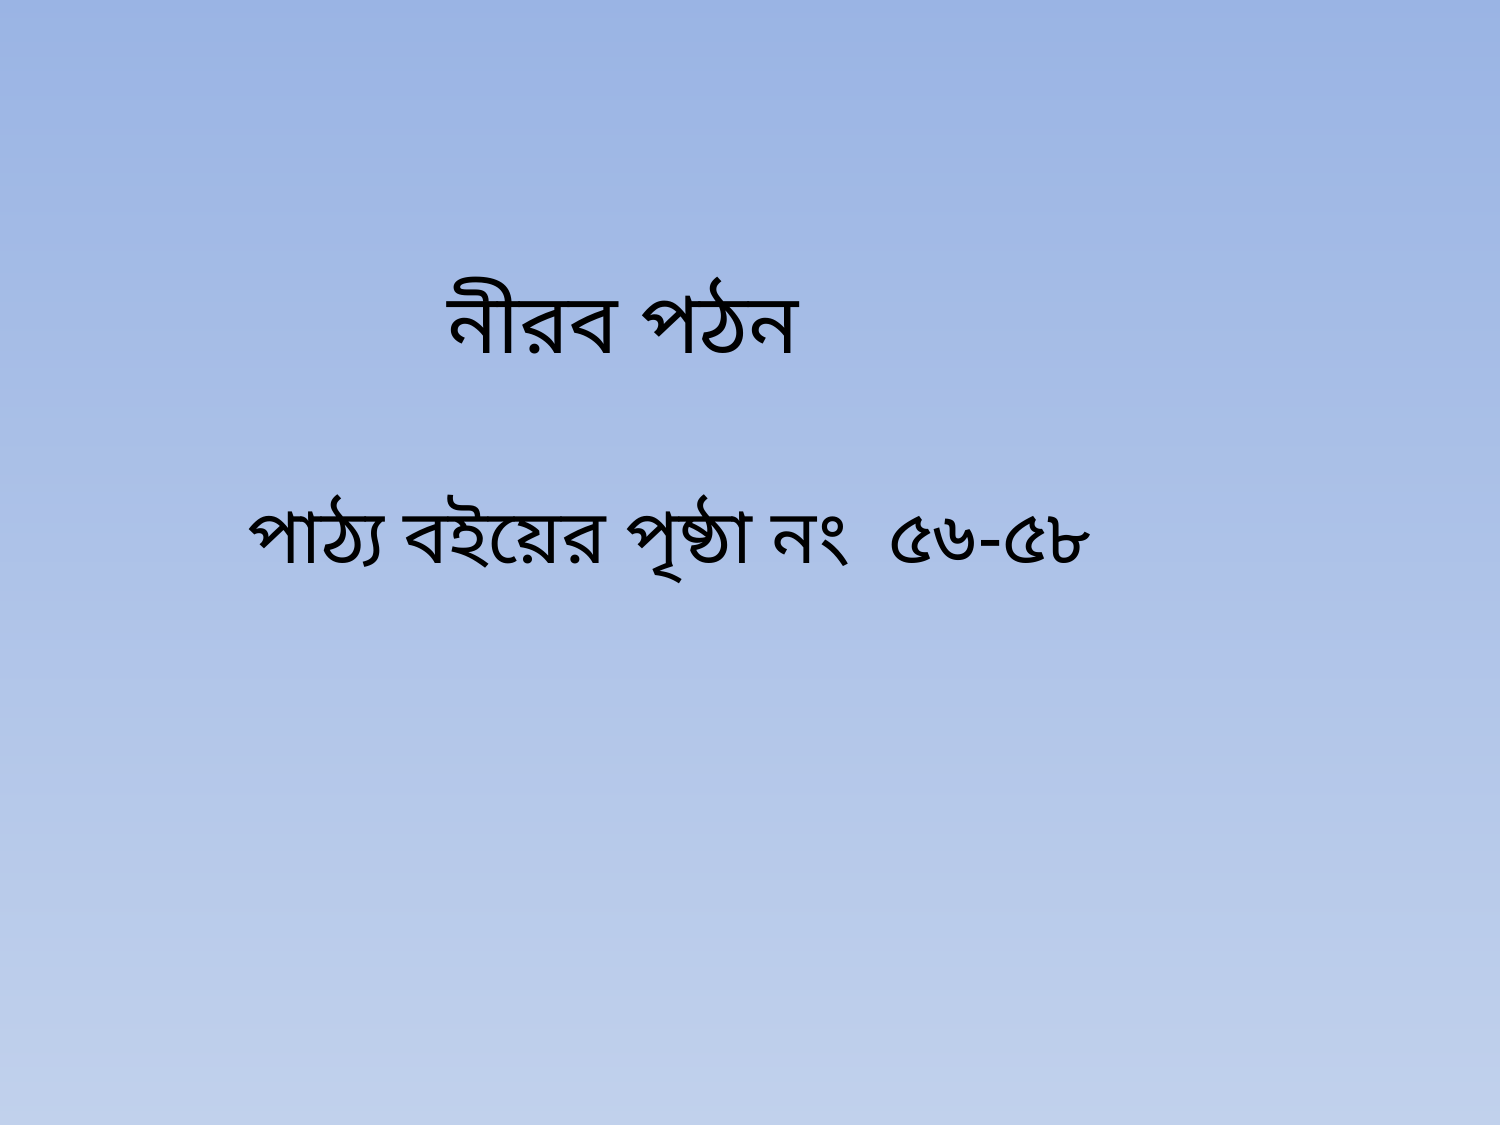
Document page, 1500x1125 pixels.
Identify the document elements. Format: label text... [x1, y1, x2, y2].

text_box পাঠ্য বইয়ের পৃষ্ঠা নং ৫৬-৫৮ [232, 481, 1107, 587]
text_box নীরব পঠন [432, 262, 815, 378]
